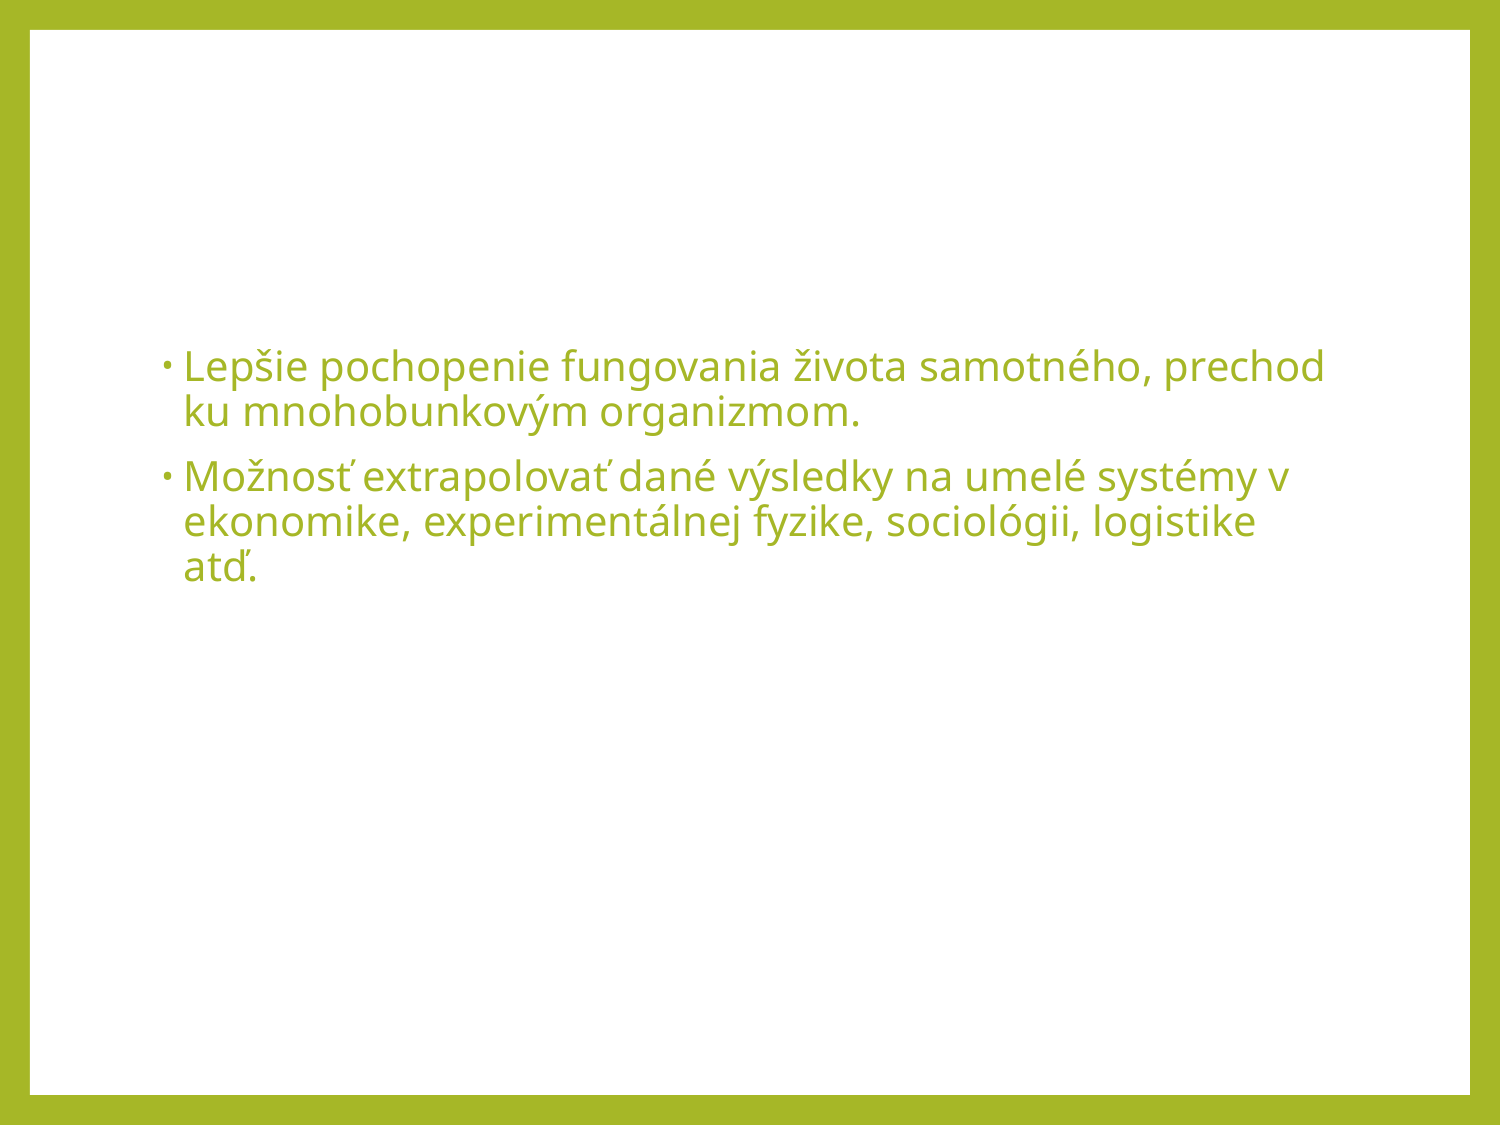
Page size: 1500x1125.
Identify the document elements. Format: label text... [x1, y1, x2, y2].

list Lepšie pochopenie fungovania života samotného, prechod ku mnohobunkovým organizmom. Možnosť extrapolovať dané výsledky na umelé systémy v ekonomike, experimentálnej fyzike, sociológii, logistike atď. [140, 337, 1356, 1000]
